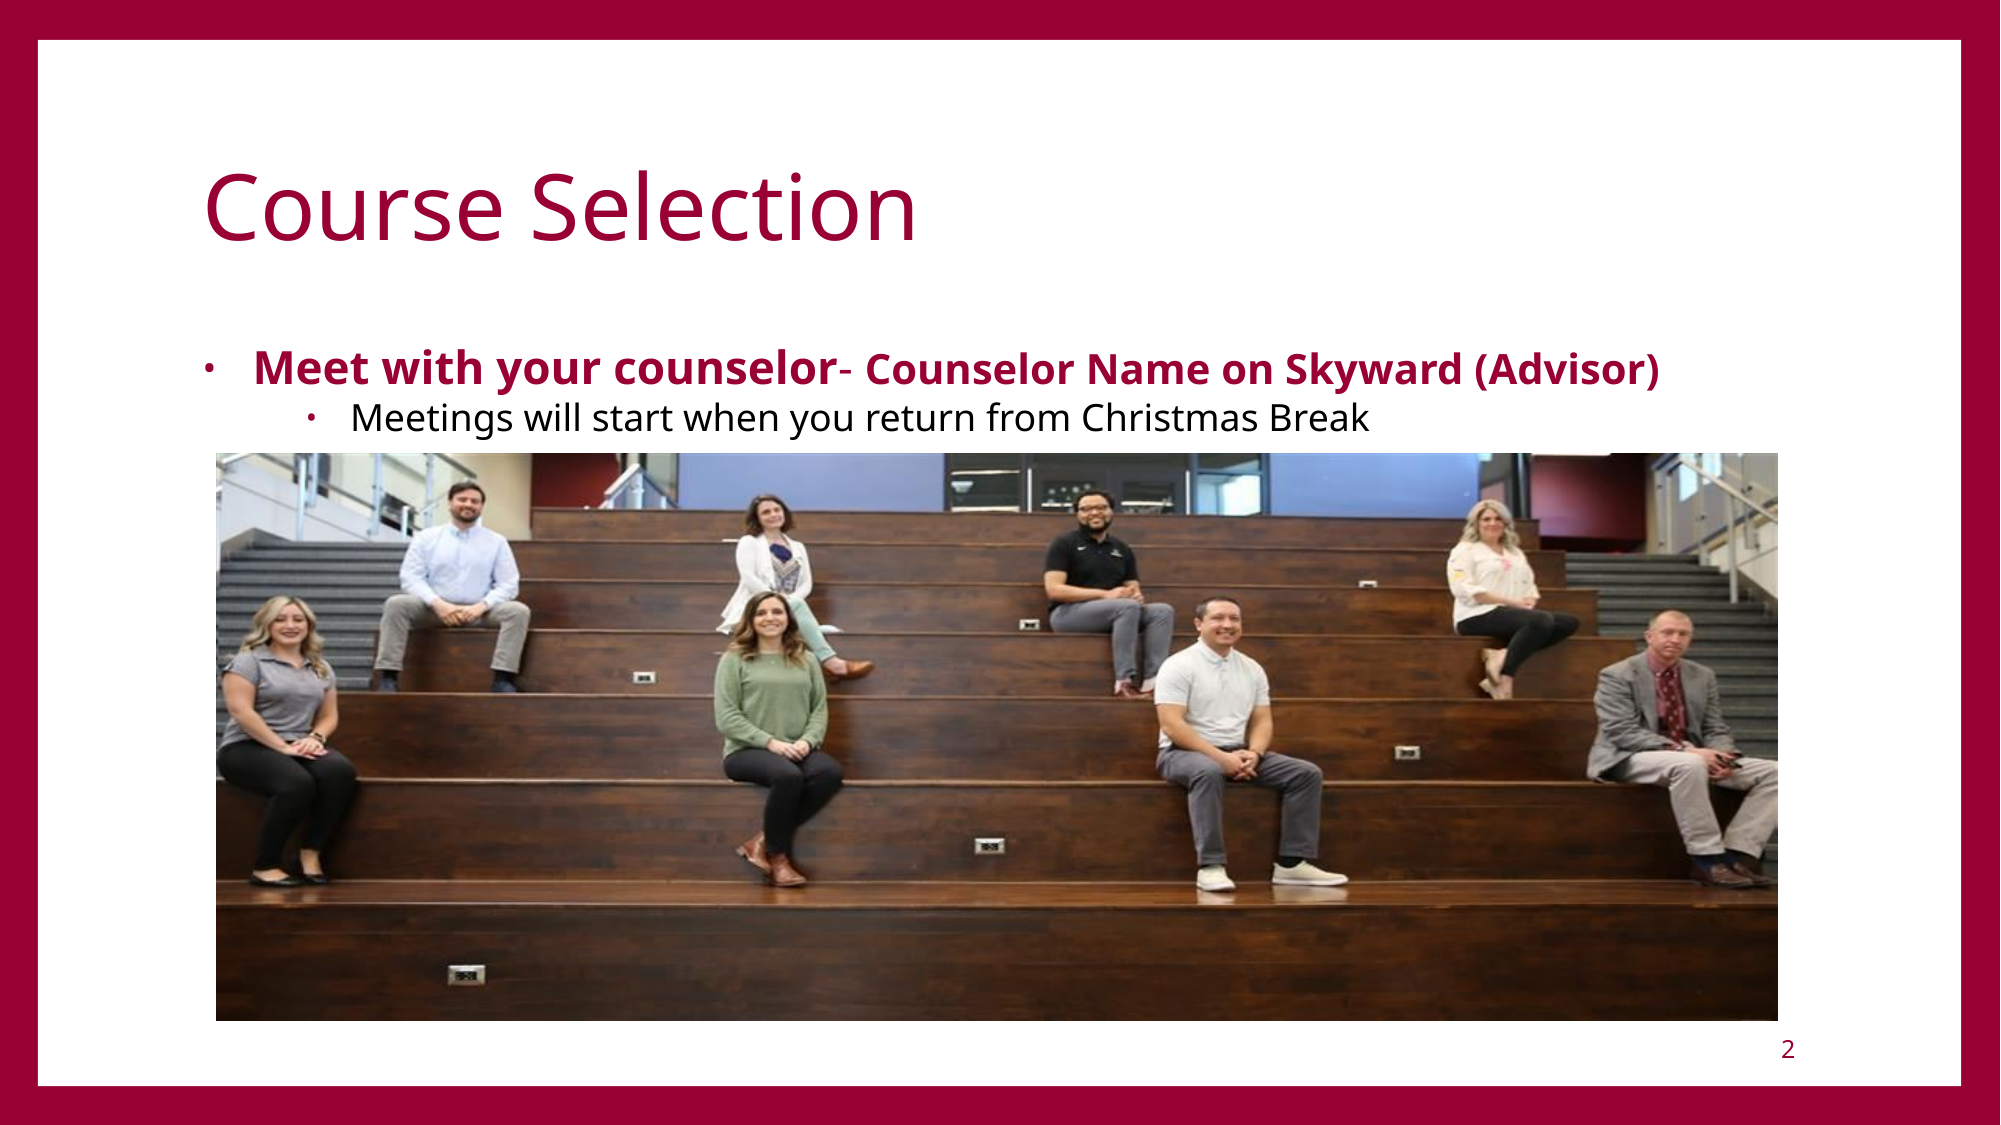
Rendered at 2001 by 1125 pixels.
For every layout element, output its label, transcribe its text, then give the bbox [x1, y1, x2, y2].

picture [216, 453, 1778, 1022]
list Meet with your counselor- Counselor Name on Skyward (Advisor) Meetings will start when you return from Christmas Break [187, 337, 1808, 1000]
title Course Selection [187, 99, 1808, 323]
slide_number 2 [1530, 1020, 1811, 1081]
